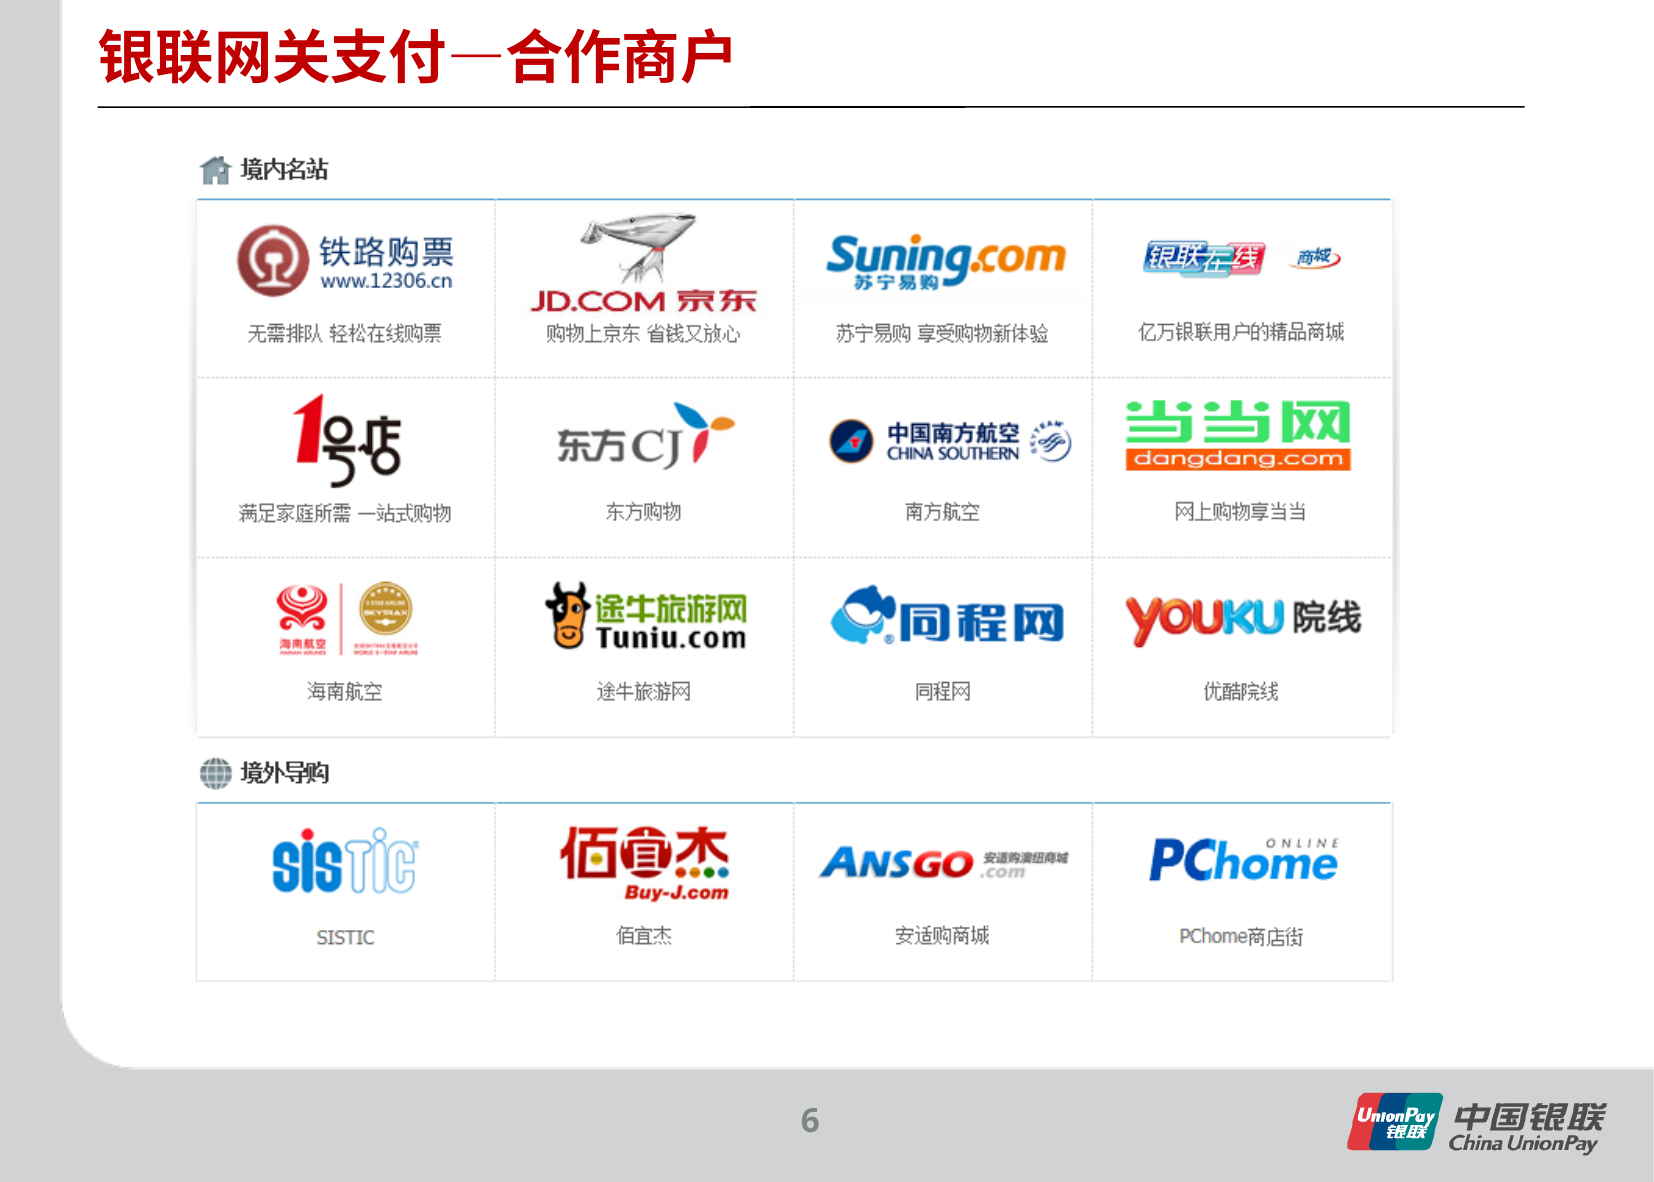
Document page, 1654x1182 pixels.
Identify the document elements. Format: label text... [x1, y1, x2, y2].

picture [19, 0, 1654, 1182]
text_box 银联网关支付—合作商户 [82, 0, 1571, 110]
